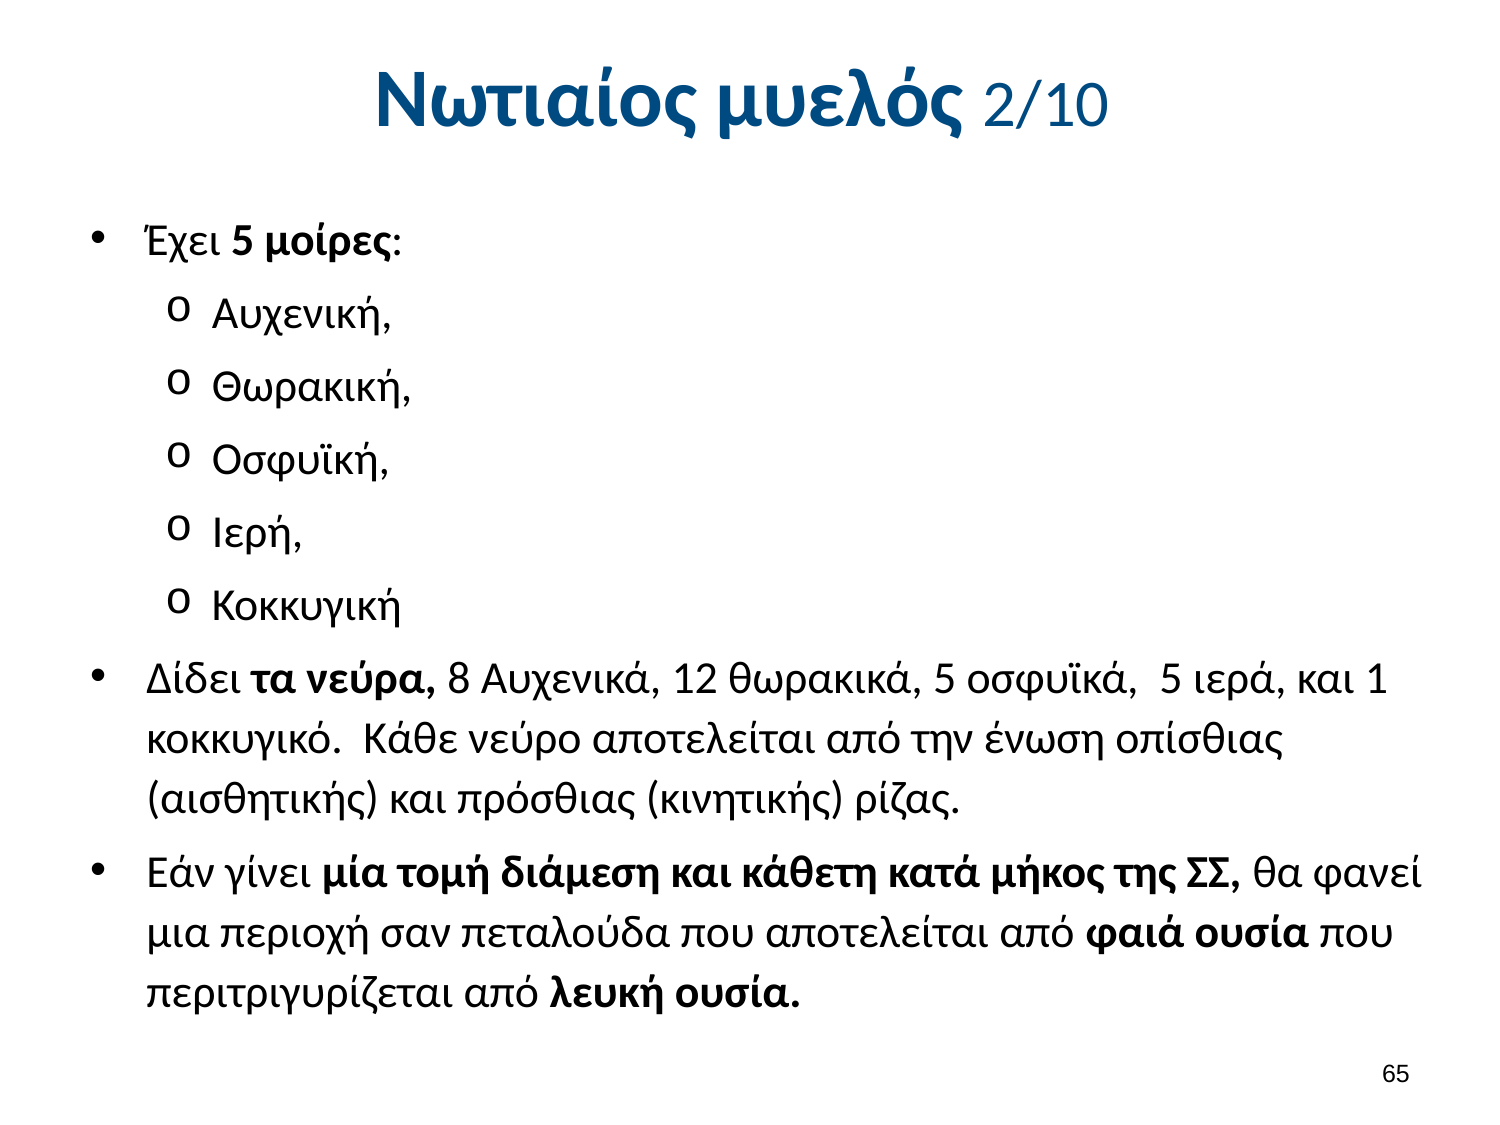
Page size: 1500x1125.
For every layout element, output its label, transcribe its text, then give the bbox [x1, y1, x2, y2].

title Νωτιαίος μυελός 2/10 [76, 19, 1427, 169]
slide_number 64 [1074, 1042, 1425, 1103]
list Έχει 5 μοίρες: Αυχενική, Θωρακική, Οσφυϊκή, Ιερή, Κοκκυγική Δίδει τα νεύρα, 8 Αυχενικά, 12 θωρακικά, 5 οσφυϊκά, 5 ιερά, και 1 κοκκυγικό. Κάθε νεύρο αποτελείται από την ένωση οπίσθιας (αισθητικής) και πρόσθιας (κινητικής) ρίζας. Εάν γίνει μία τομή διάμεση και κάθετη κατά μήκος της ΣΣ, θα φανεί μια περιοχή σαν πεταλούδα που αποτελείται από φαιά ουσία που περιτριγυρίζεται από λευκή ουσία. [75, 196, 1483, 1106]
